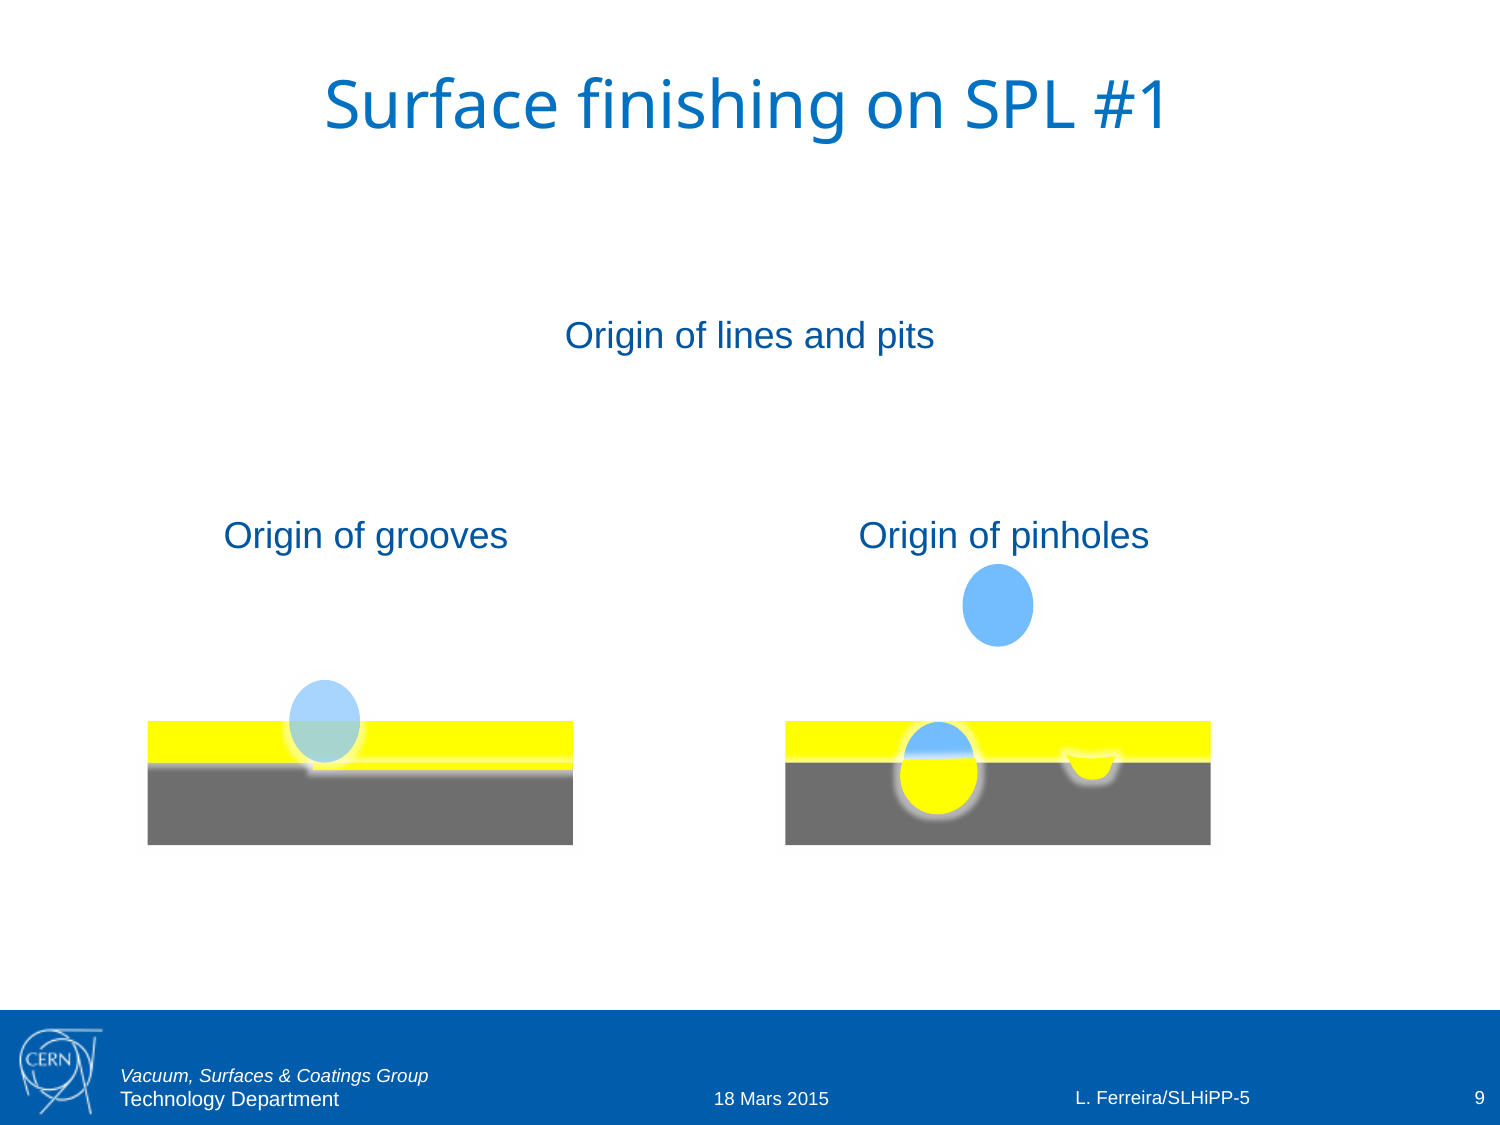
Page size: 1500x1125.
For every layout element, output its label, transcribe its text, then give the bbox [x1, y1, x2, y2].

slide_number 9 [1417, 1069, 1500, 1125]
text_box [785, 720, 910, 752]
text_box [899, 757, 979, 816]
text_box [147, 720, 294, 763]
text_box [343, 762, 573, 771]
text_box [364, 720, 574, 753]
footer L. Ferreira/SLHiPP-5 [925, 1069, 1401, 1125]
text_box [1065, 753, 1117, 781]
text_box [785, 762, 1211, 846]
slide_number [631, 1070, 913, 1125]
text_box [147, 773, 574, 846]
text_box [961, 563, 1035, 648]
text_box Surface finishing on SPL #1 [41, 54, 1459, 150]
text_box Origin of pinholes [773, 503, 1235, 564]
text_box [968, 720, 1211, 752]
text_box [904, 721, 973, 749]
text_box Origin of lines and pits [324, 303, 1176, 364]
text_box [288, 679, 361, 764]
text_box Origin of grooves [135, 503, 597, 564]
